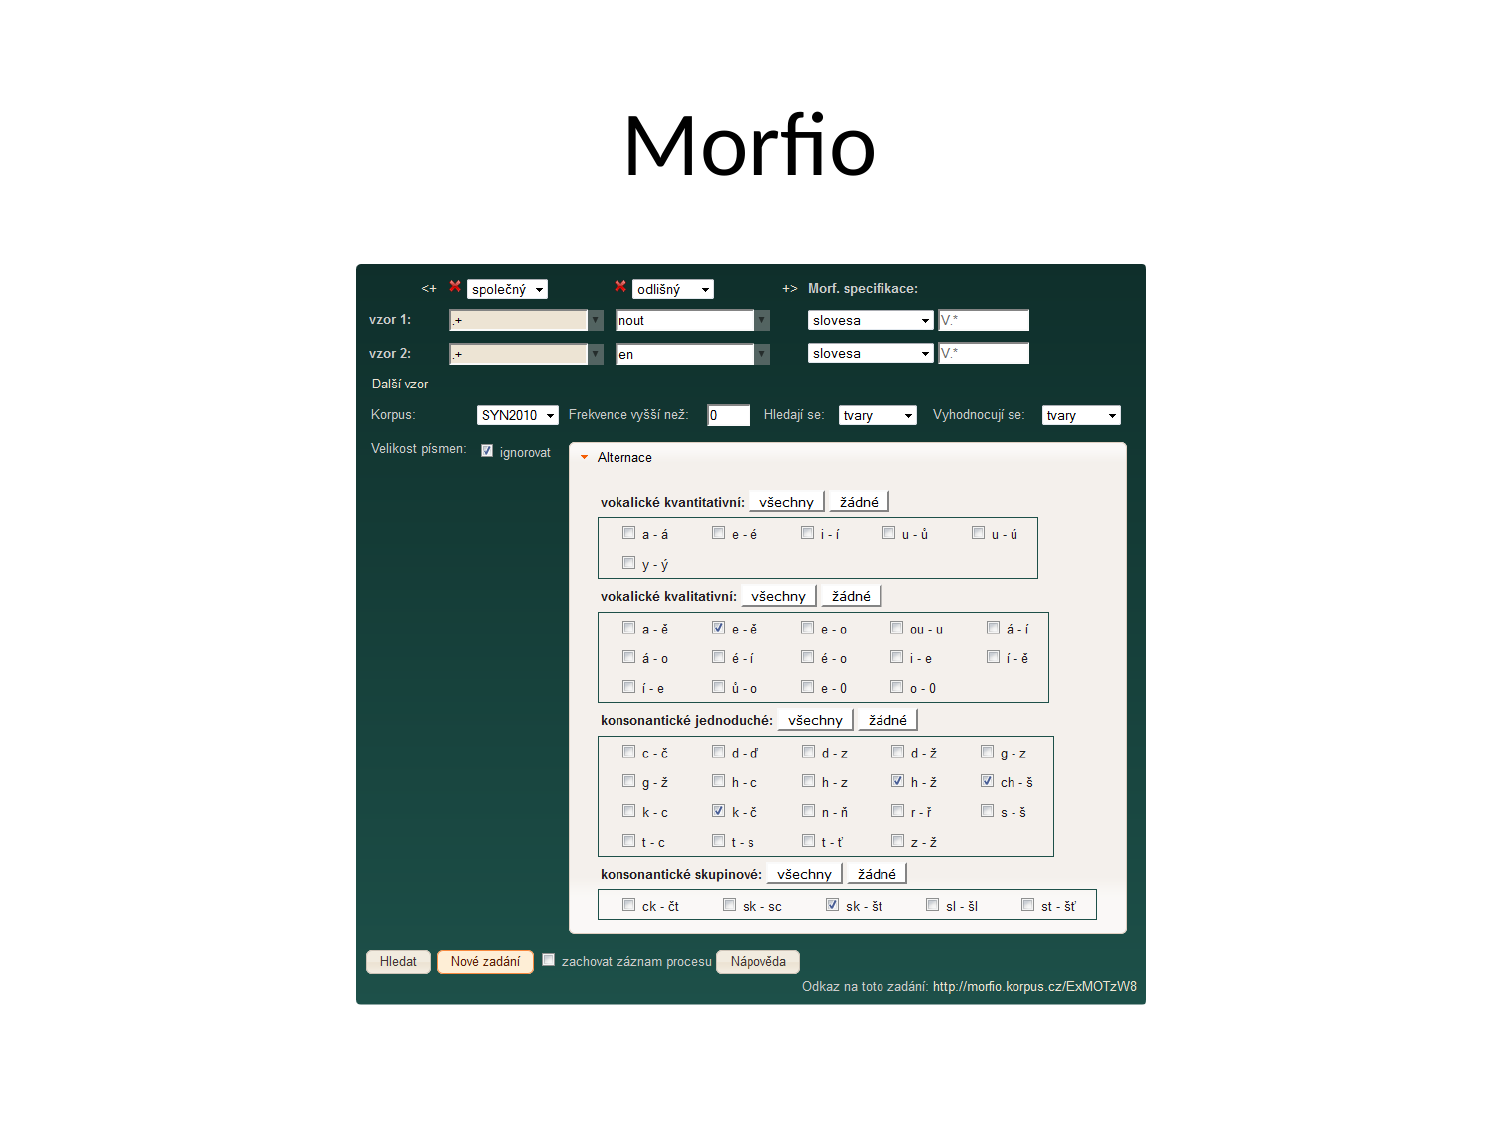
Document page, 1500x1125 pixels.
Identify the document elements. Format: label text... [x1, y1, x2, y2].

title Morfio [75, 45, 1425, 233]
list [354, 262, 1146, 1006]
